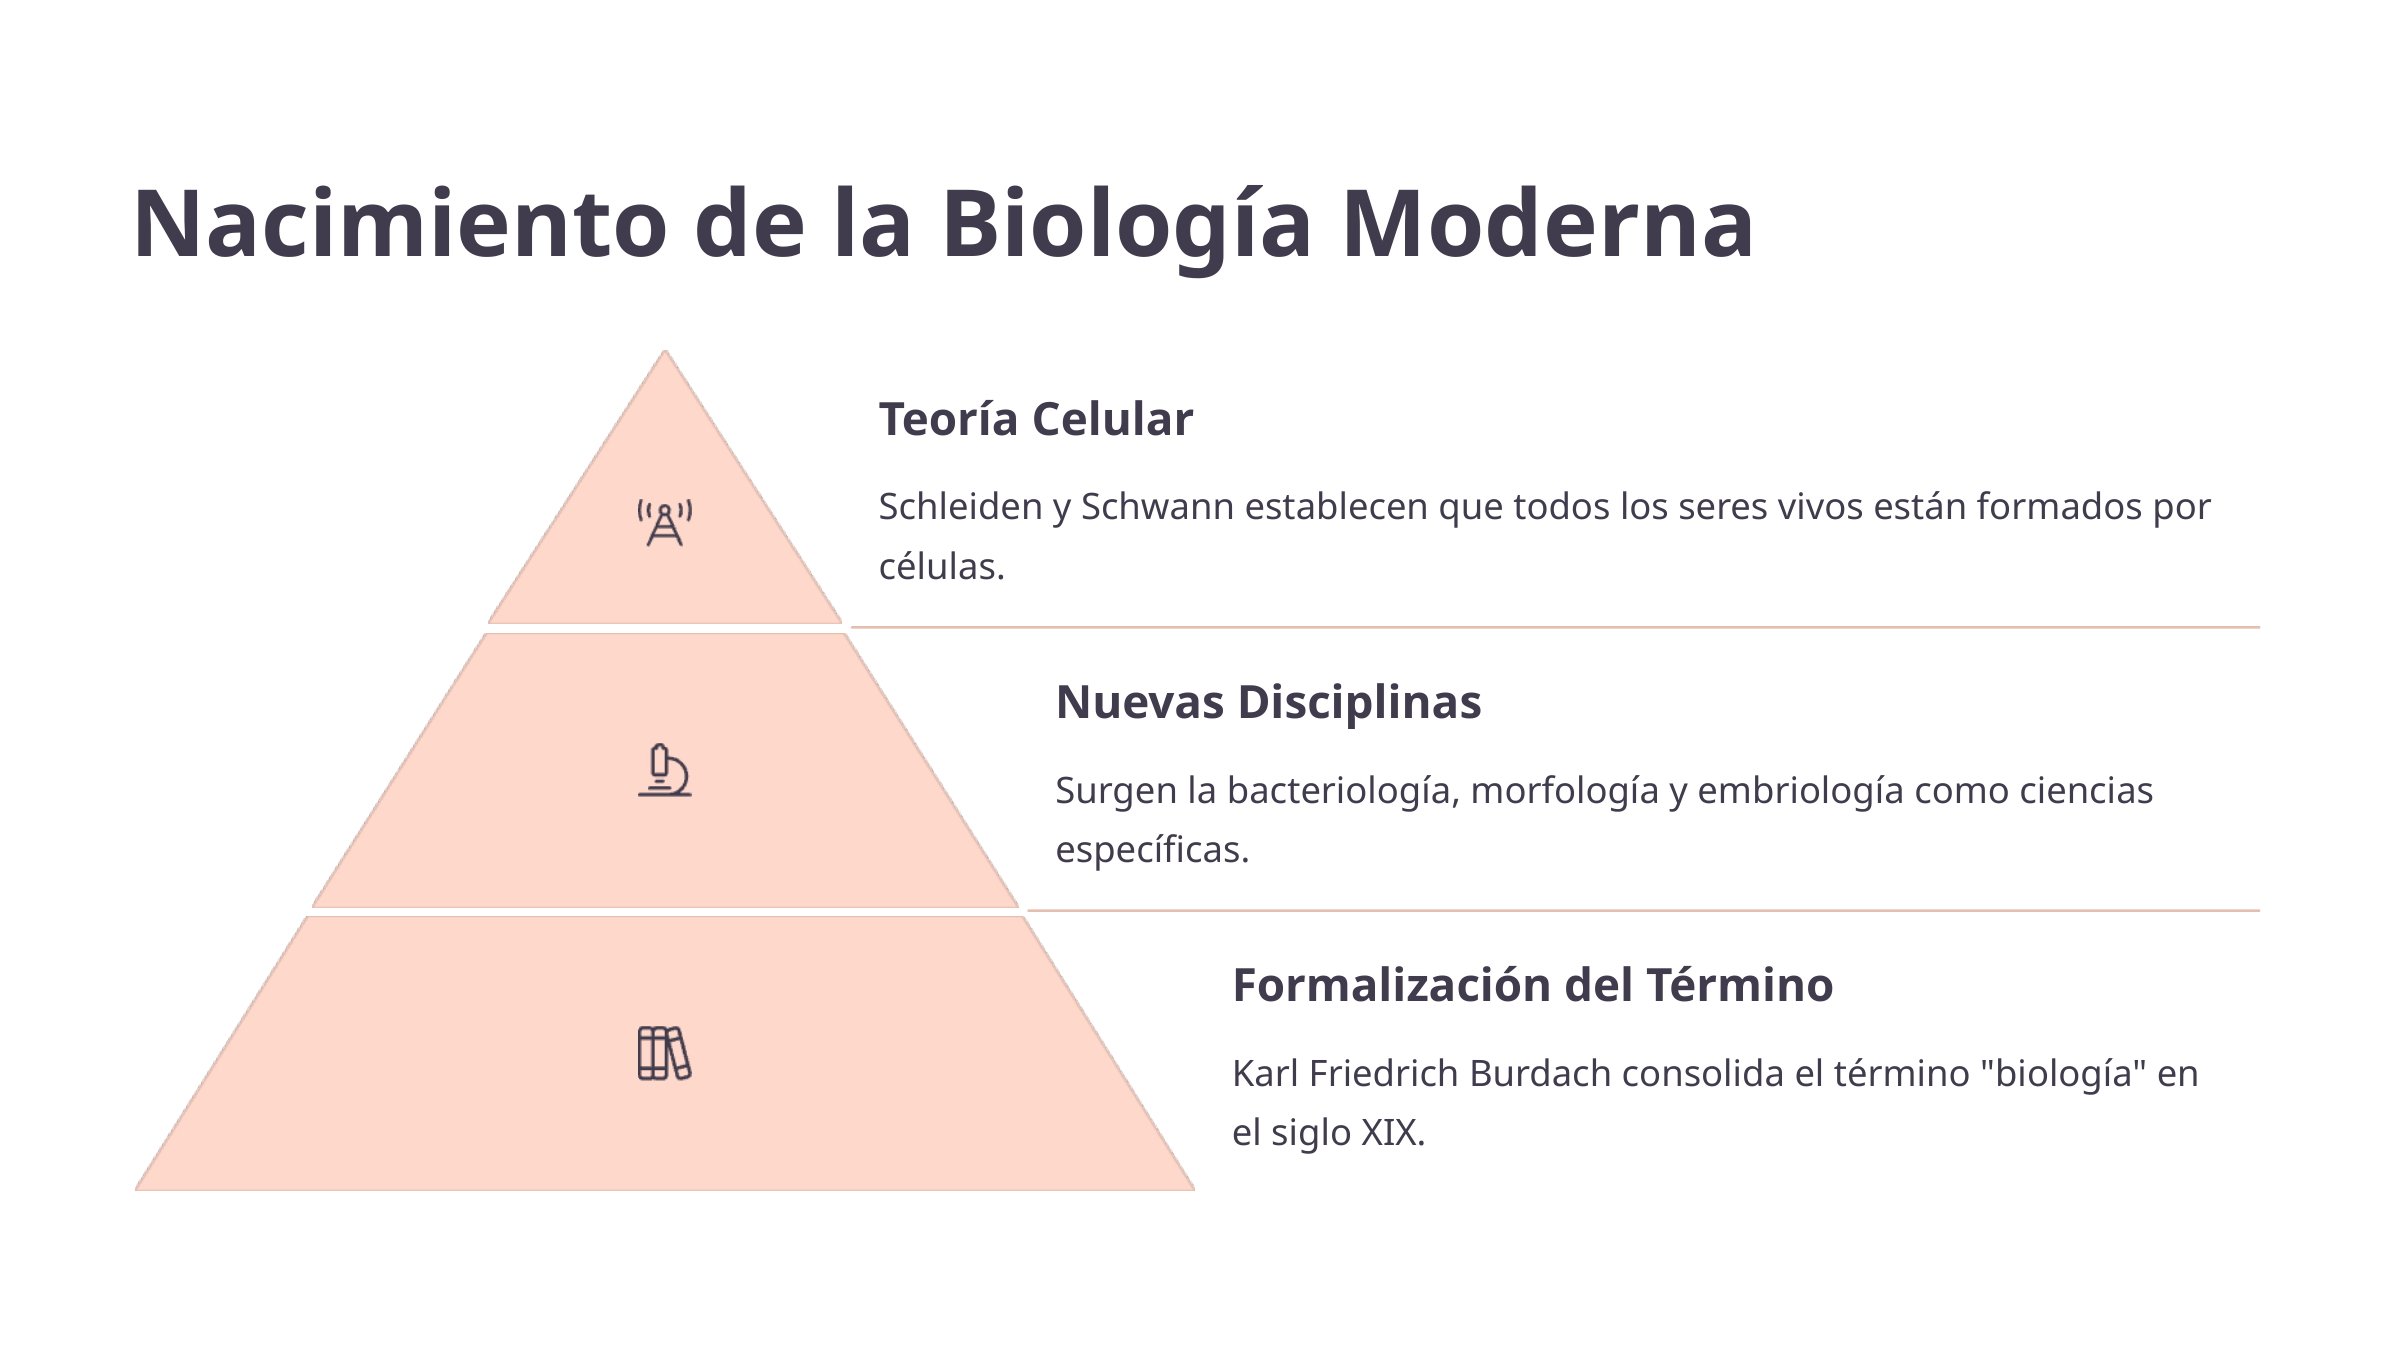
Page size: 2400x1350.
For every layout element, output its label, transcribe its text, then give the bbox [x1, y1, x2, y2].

text_box Schleiden y Schwann establecen que todos los seres vivos están formados por células. [878, 467, 2233, 587]
text_box Nacimiento de la Biología Moderna [130, 159, 1736, 276]
text_box Nuevas Disciplinas [1055, 670, 1521, 729]
text_box Teoría Celular [878, 387, 1344, 446]
text_box Surgen la bacteriología, morfología y embriología como ciencias específicas. [1055, 751, 2233, 871]
picture [135, 916, 1195, 1191]
picture [488, 350, 842, 624]
picture [311, 633, 1019, 908]
text_box Karl Friedrich Burdach consolida el término "biología" en el siglo XIX. [1231, 1034, 2233, 1154]
text_box Formalización del Término [1231, 953, 1855, 1012]
